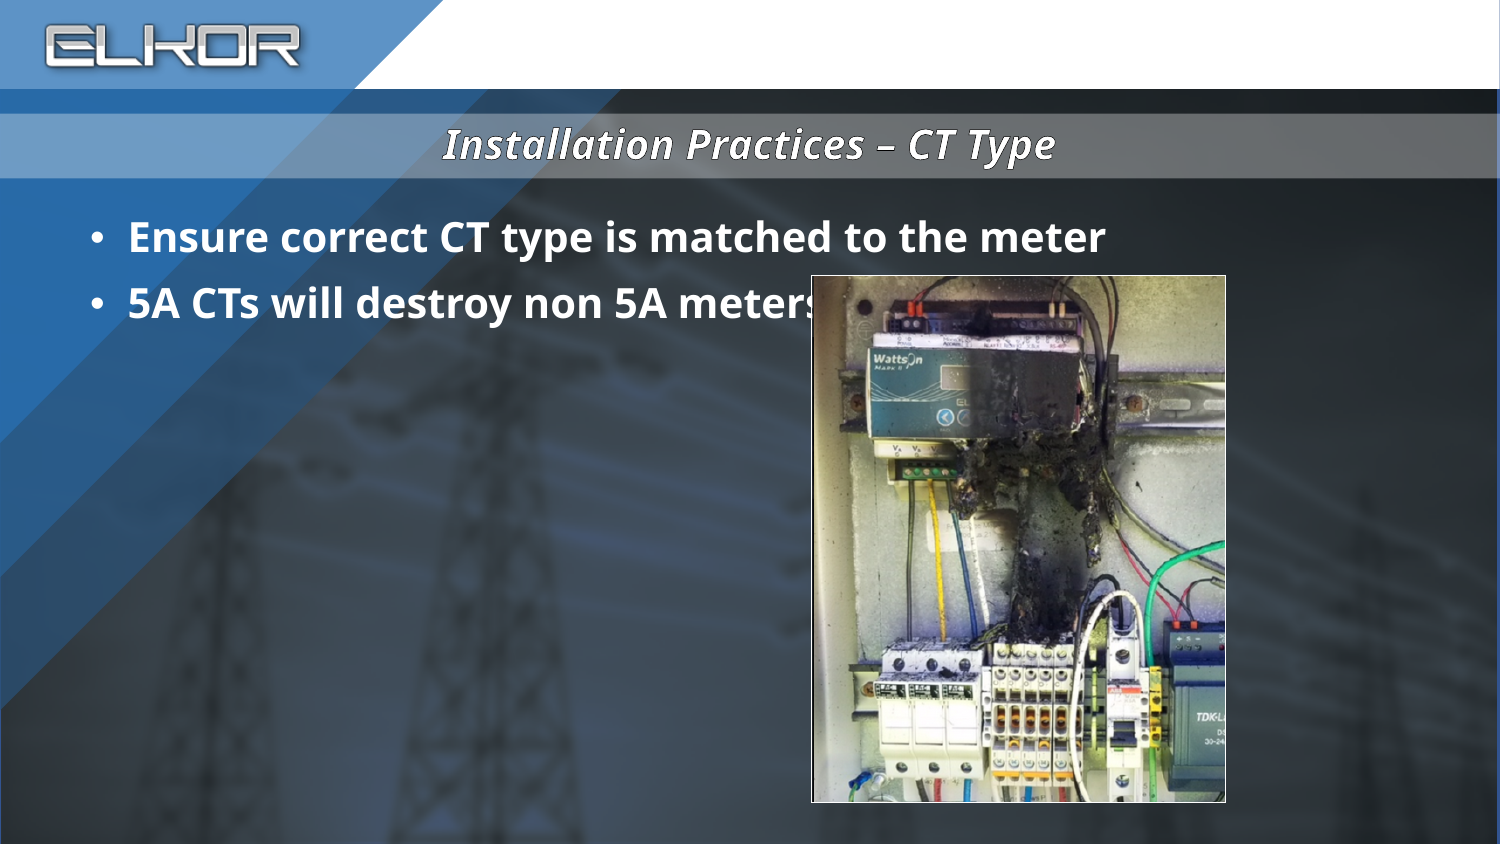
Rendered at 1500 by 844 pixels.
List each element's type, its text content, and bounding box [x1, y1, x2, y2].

picture [599, 89, 1497, 113]
list Ensure correct CT type is matched to the meter 5A CTs will destroy non 5A meters! [75, 209, 1450, 747]
picture [812, 276, 1225, 802]
picture [1, 179, 1497, 844]
picture [44, 1, 311, 91]
title Installation Practices – CT Type [0, 113, 1500, 179]
